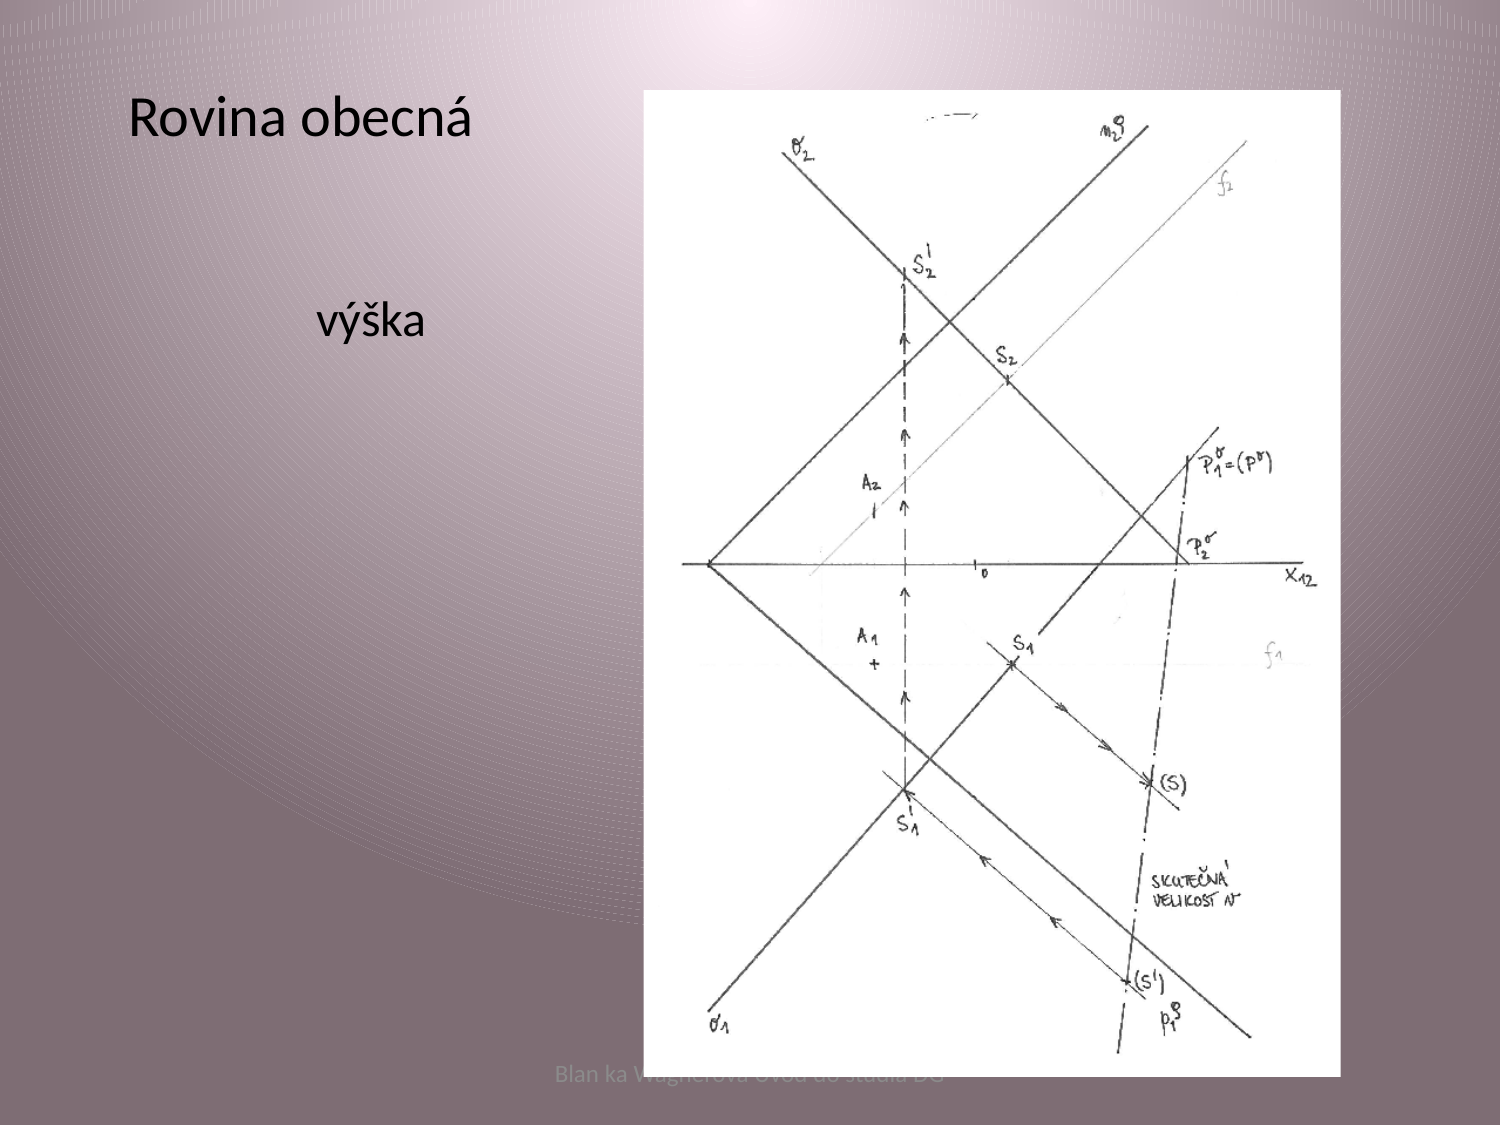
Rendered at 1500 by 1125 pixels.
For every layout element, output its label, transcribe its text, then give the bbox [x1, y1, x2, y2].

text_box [643, 89, 1341, 1077]
footer Blan ka Wagnerová Úvod do studia DG [512, 1042, 988, 1103]
title Rovina obecná [64, 19, 551, 207]
list výška [301, 278, 638, 362]
